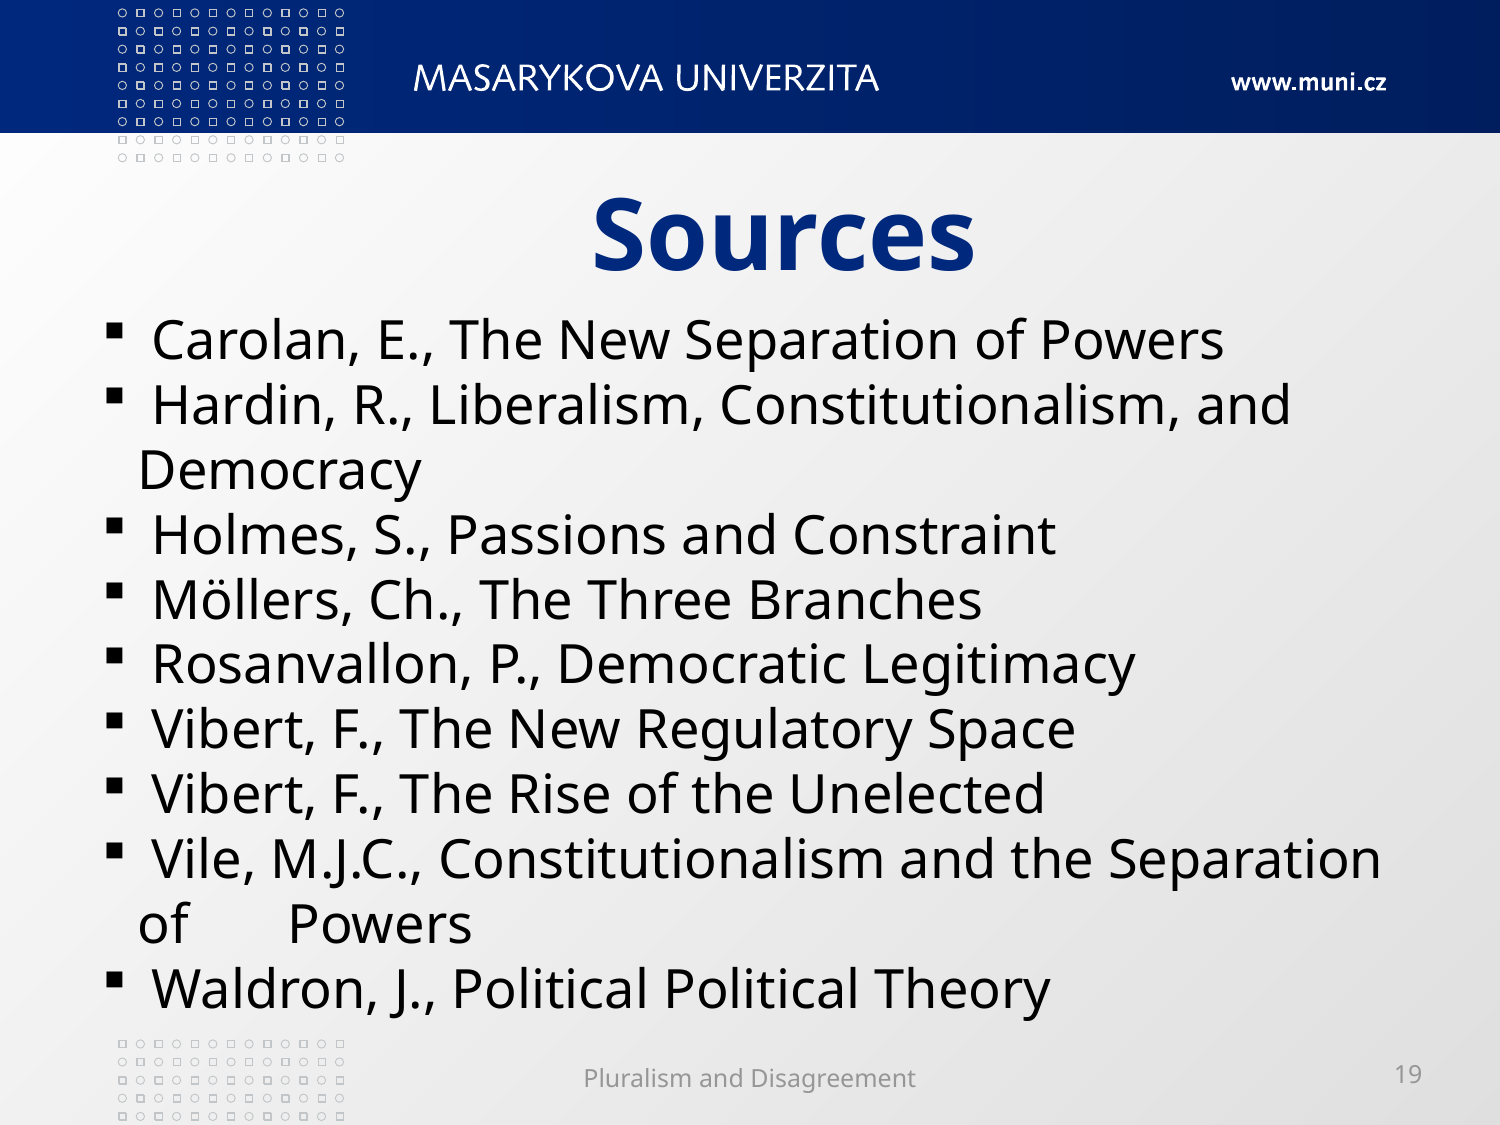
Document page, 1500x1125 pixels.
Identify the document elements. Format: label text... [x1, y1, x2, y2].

text_box Carolan, E., The New Separation of Powers Hardin, R., Liberalism, Constitutionalism, and Democracy Holmes, S., Passions and Constraint Möllers, Ch., The Three Branches Rosanvallon, P., Democratic Legitimacy Vibert, F., The New Regulatory Space Vibert, F., The Rise of the Unelected Vile, M.J.C., Constitutionalism and the Separation of Powers Waldron, J., Political Political Theory [87, 297, 1464, 1027]
title Sources [131, 138, 1438, 297]
slide_number 19 [1124, 1027, 1438, 1101]
footer Pluralism and Disagreement [419, 1027, 1081, 1101]
